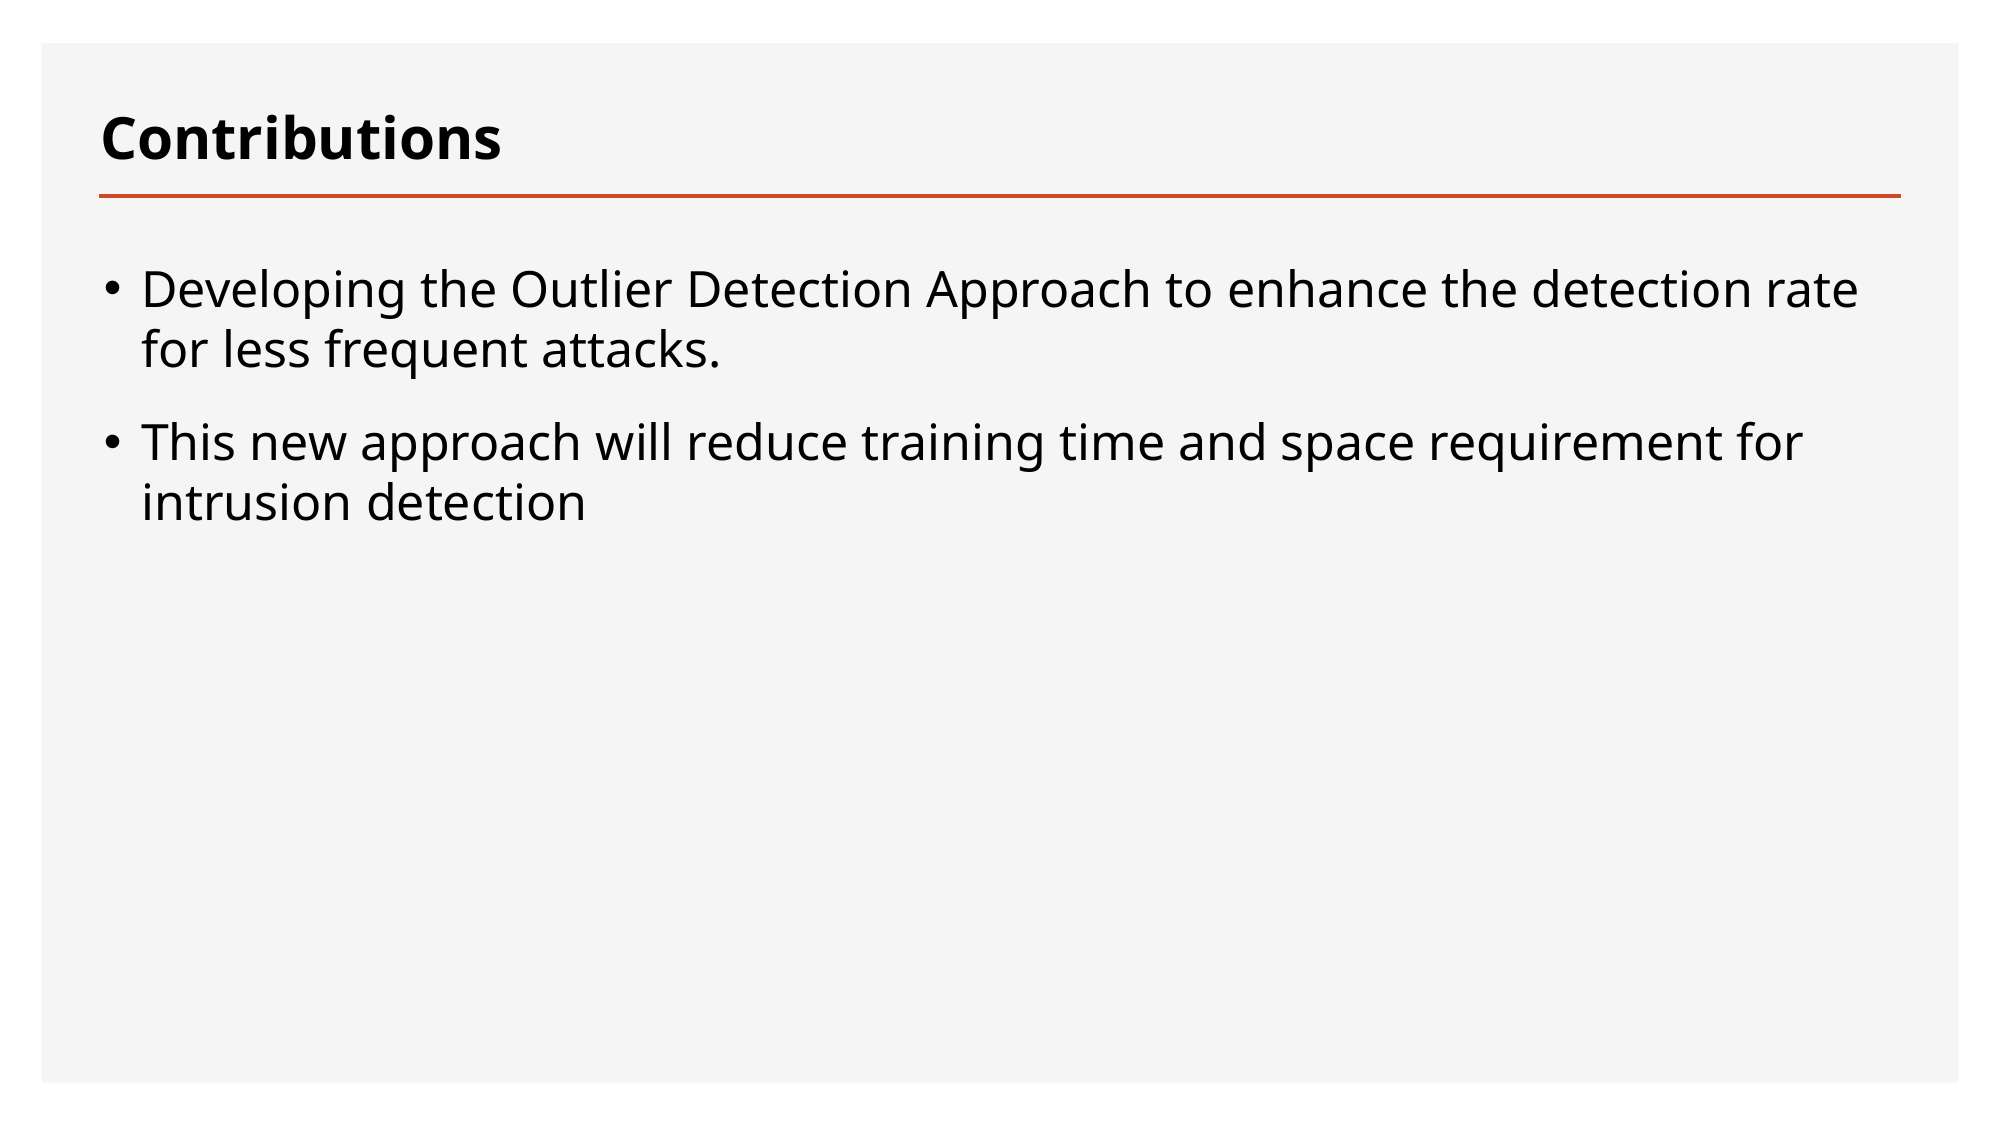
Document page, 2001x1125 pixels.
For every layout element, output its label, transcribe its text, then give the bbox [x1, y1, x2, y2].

title Contributions [85, 73, 1214, 179]
text_box Developing the Outlier Detection Approach to enhance the detection rate for less frequent attacks. This new approach will reduce training time and space requirement for intrusion detection [88, 250, 1931, 980]
